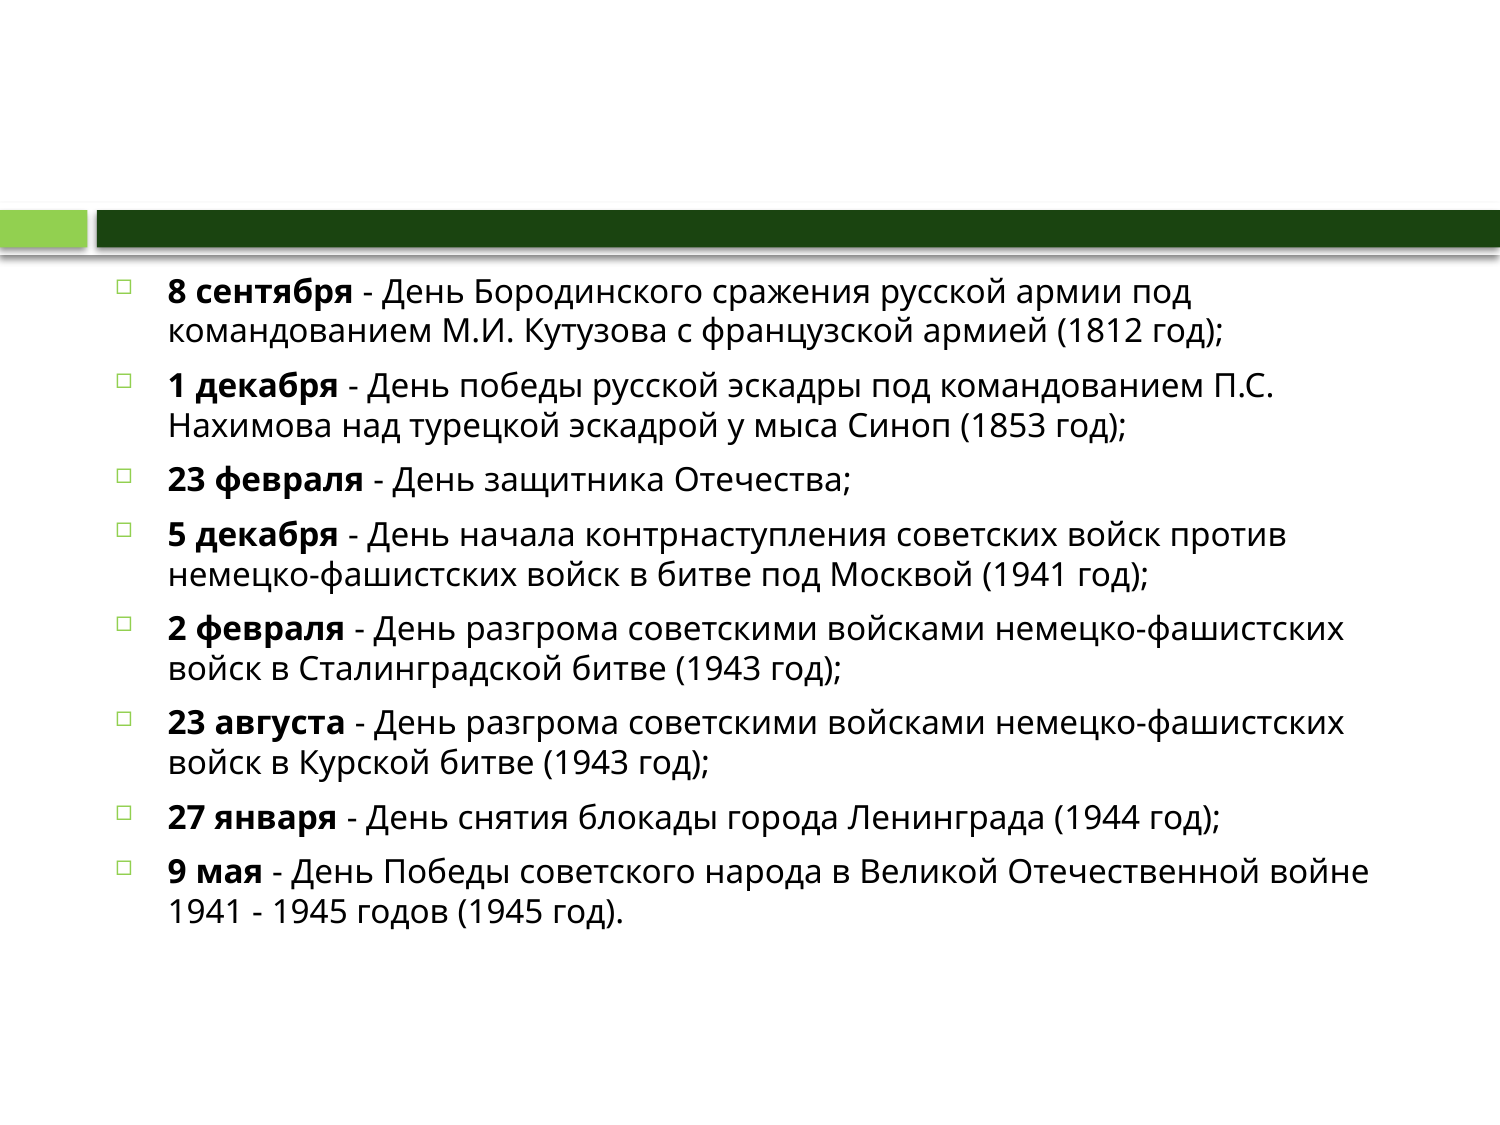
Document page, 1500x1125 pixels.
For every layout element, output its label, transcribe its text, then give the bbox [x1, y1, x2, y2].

list 8 сентября - День Бородинского сражения русской армии под командованием М.И. Кутузова с французской армией (1812 год); 1 декабря - День победы русской эскадры под командованием П.С. Нахимова над турецкой эскадрой у мыса Синоп (1853 год); 23 февраля - День защитника Отечества; 5 декабря - День начала контрнаступления советских войск против немецко-фашистских войск в битве под Москвой (1941 год); 2 февраля - День разгрома советскими войсками немецко-фашистских войск в Сталинградской битве (1943 год); 23 августа - День разгрома советскими войсками немецко-фашистских войск в Курской битве (1943 год); 27 января - День снятия блокады города Ленинграда (1944 год); 9 мая - День Победы советского народа в Великой Отечественной войне 1941 - 1945 годов (1945 год). [100, 262, 1438, 1059]
